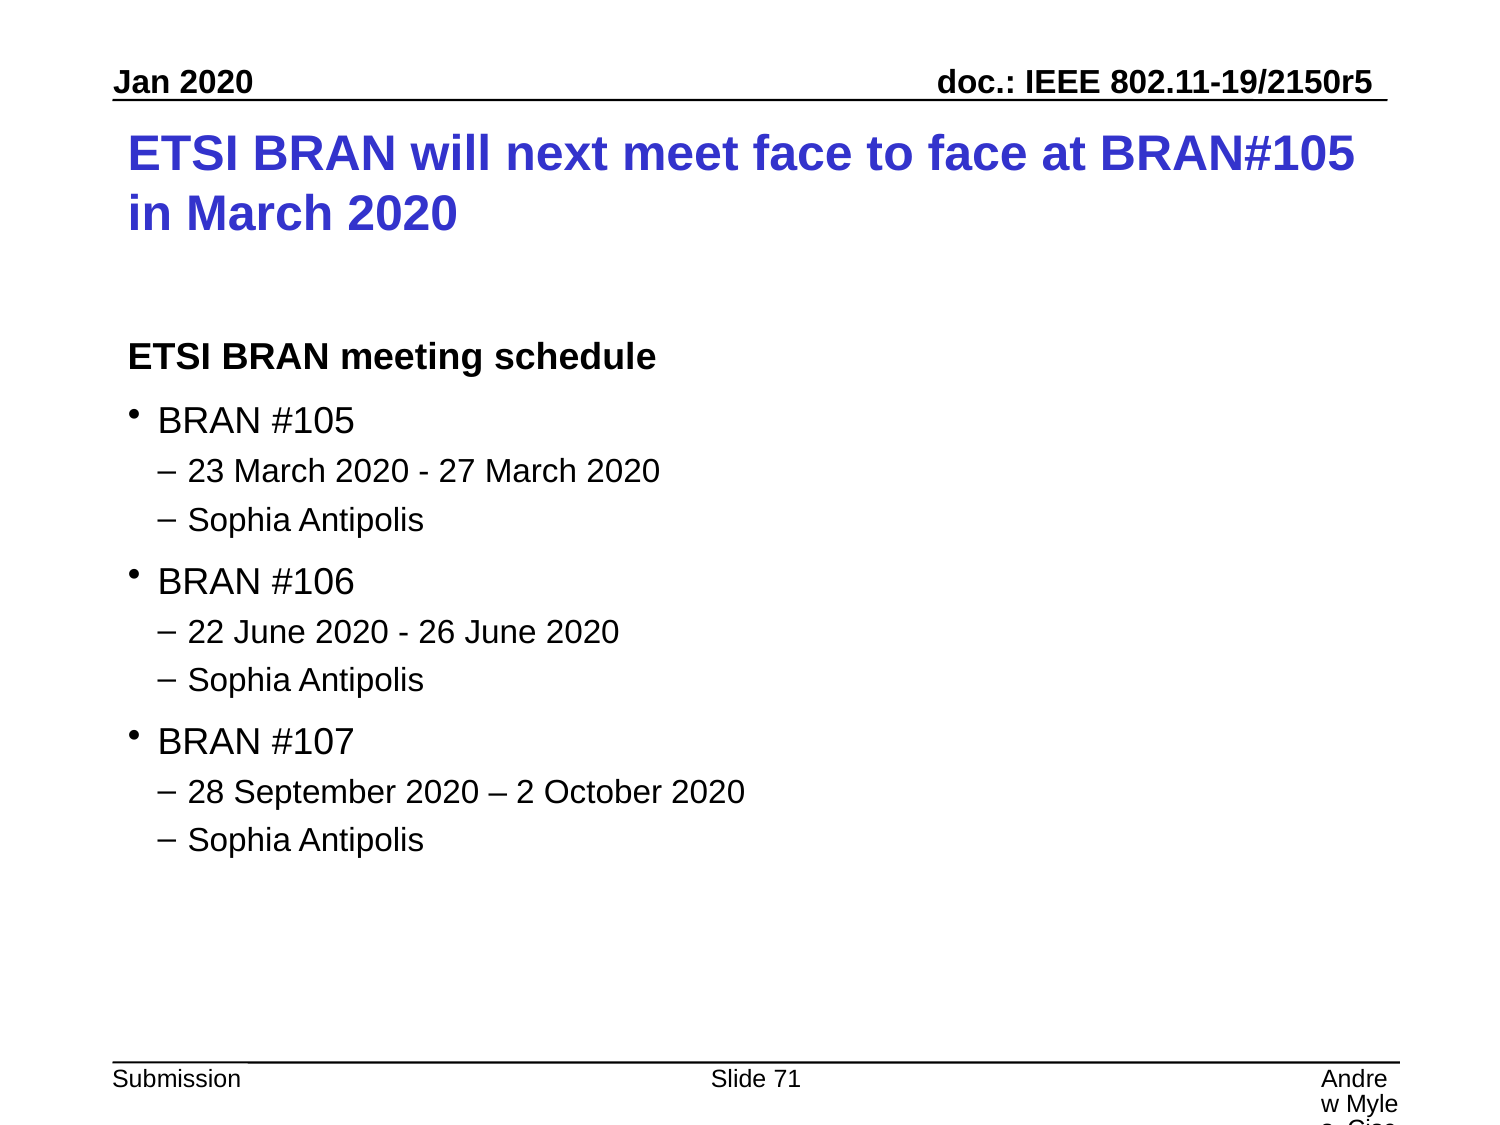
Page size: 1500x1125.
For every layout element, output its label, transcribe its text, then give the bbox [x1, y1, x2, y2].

list ETSI BRAN meeting schedule BRAN #105 23 March 2020 - 27 March 2020 Sophia Antipolis BRAN #106 22 June 2020 - 26 June 2020 Sophia Antipolis BRAN #107 28 September 2020 – 2 October 2020 Sophia Antipolis [112, 324, 1388, 1000]
slide_number Slide 71 [709, 1061, 803, 1093]
footer Andrew Myles, Cisco [1320, 1061, 1402, 1093]
title ETSI BRAN will next meet face to face at BRAN#105 in March 2020 [112, 112, 1388, 288]
